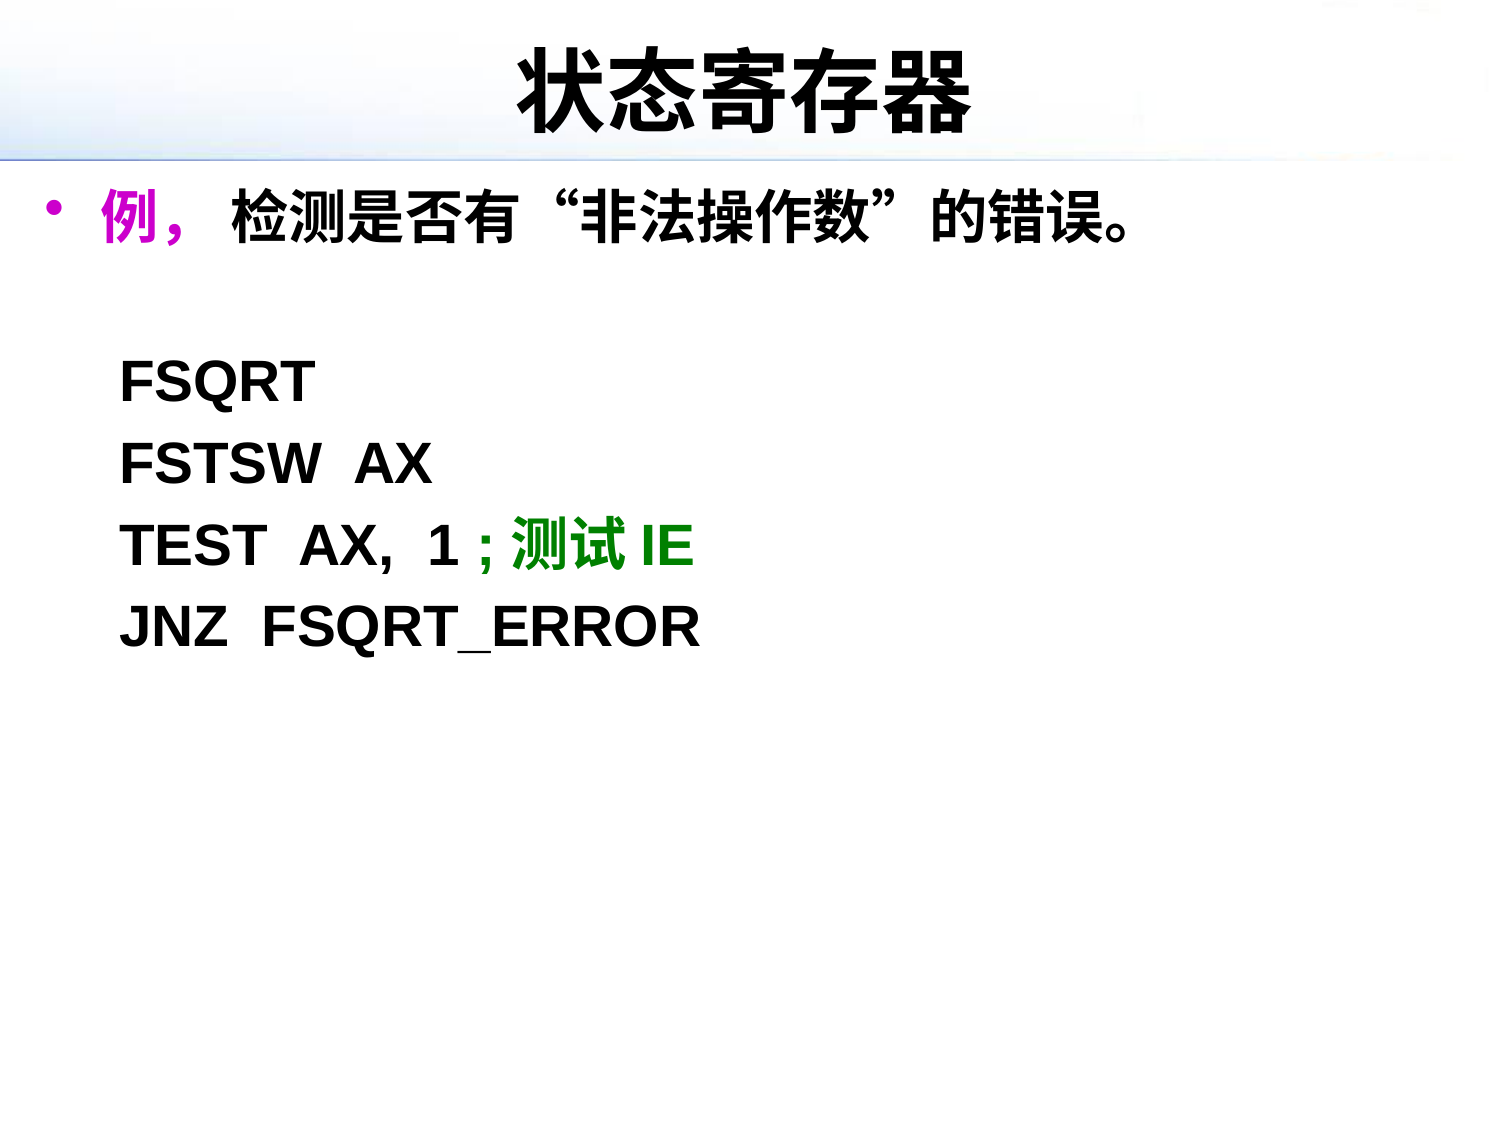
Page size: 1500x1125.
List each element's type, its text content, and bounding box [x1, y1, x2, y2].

list 例， 检测是否有“非法操作数”的错误。 FSQRT FSTSW AX TEST AX, 1 ;测试IE JNZ FSQRT_ERROR [29, 172, 1459, 1071]
title 状态寄存器 [29, 31, 1459, 147]
picture [0, 0, 1500, 161]
